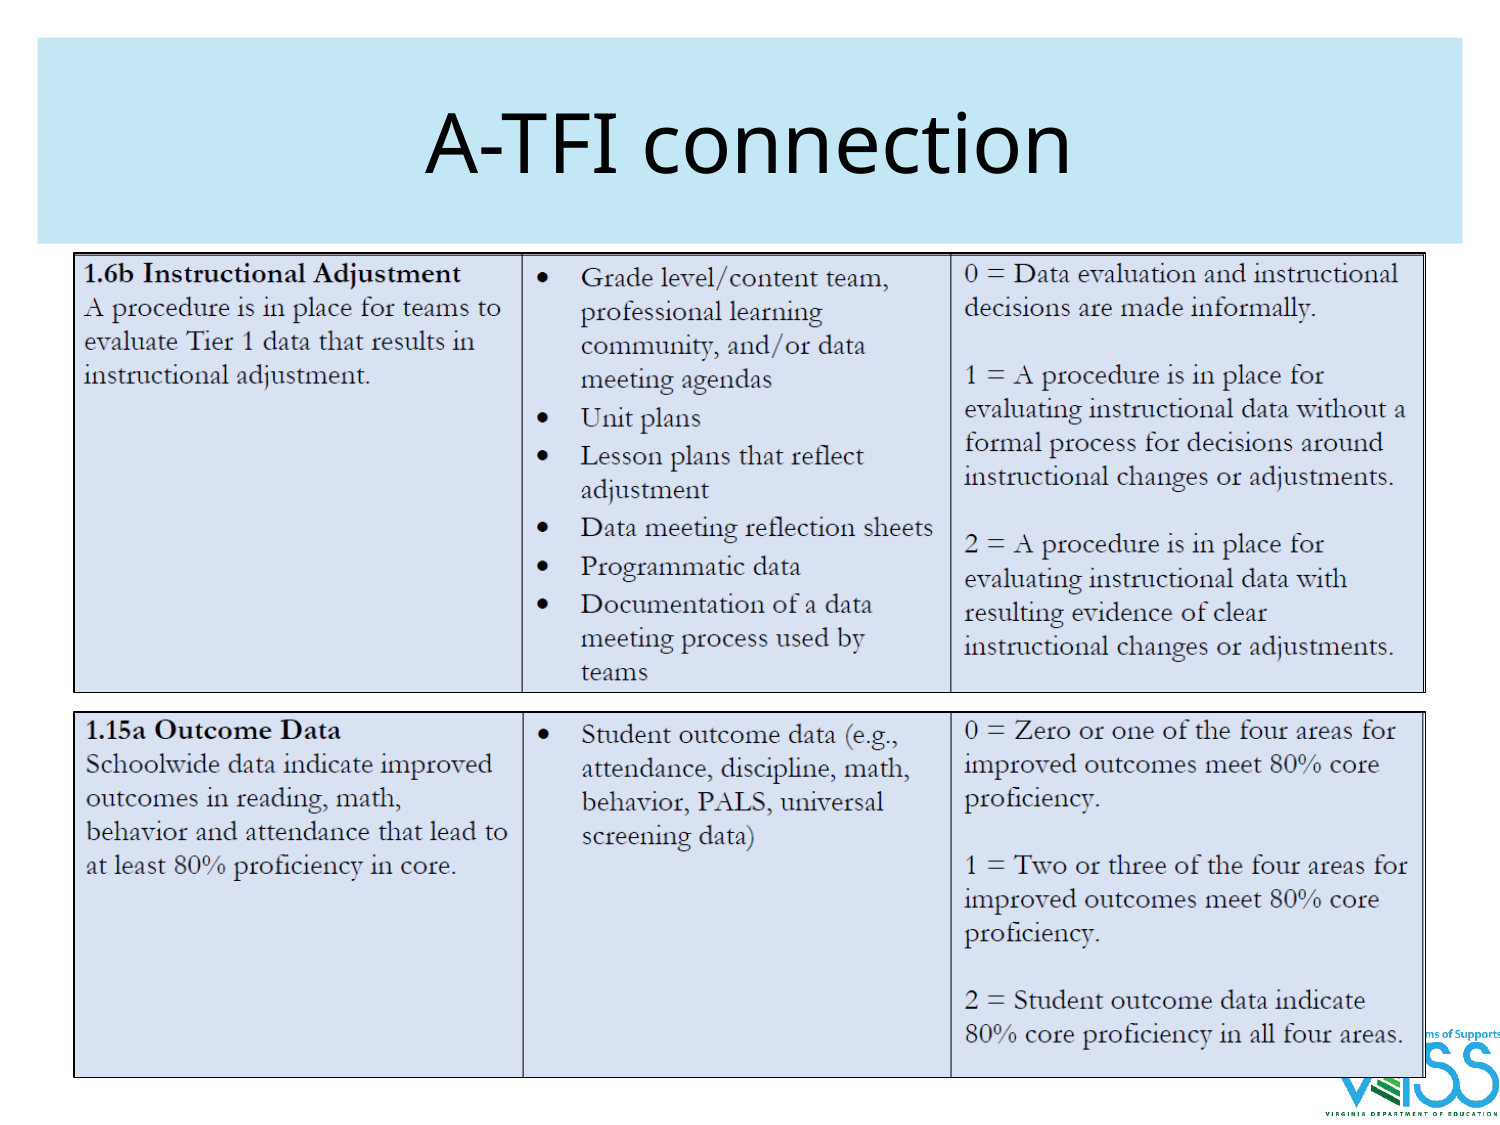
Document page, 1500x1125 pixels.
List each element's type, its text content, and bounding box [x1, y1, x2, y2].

picture [74, 253, 1426, 692]
title A-TFI connection [37, 37, 1463, 244]
picture [74, 712, 1500, 1116]
